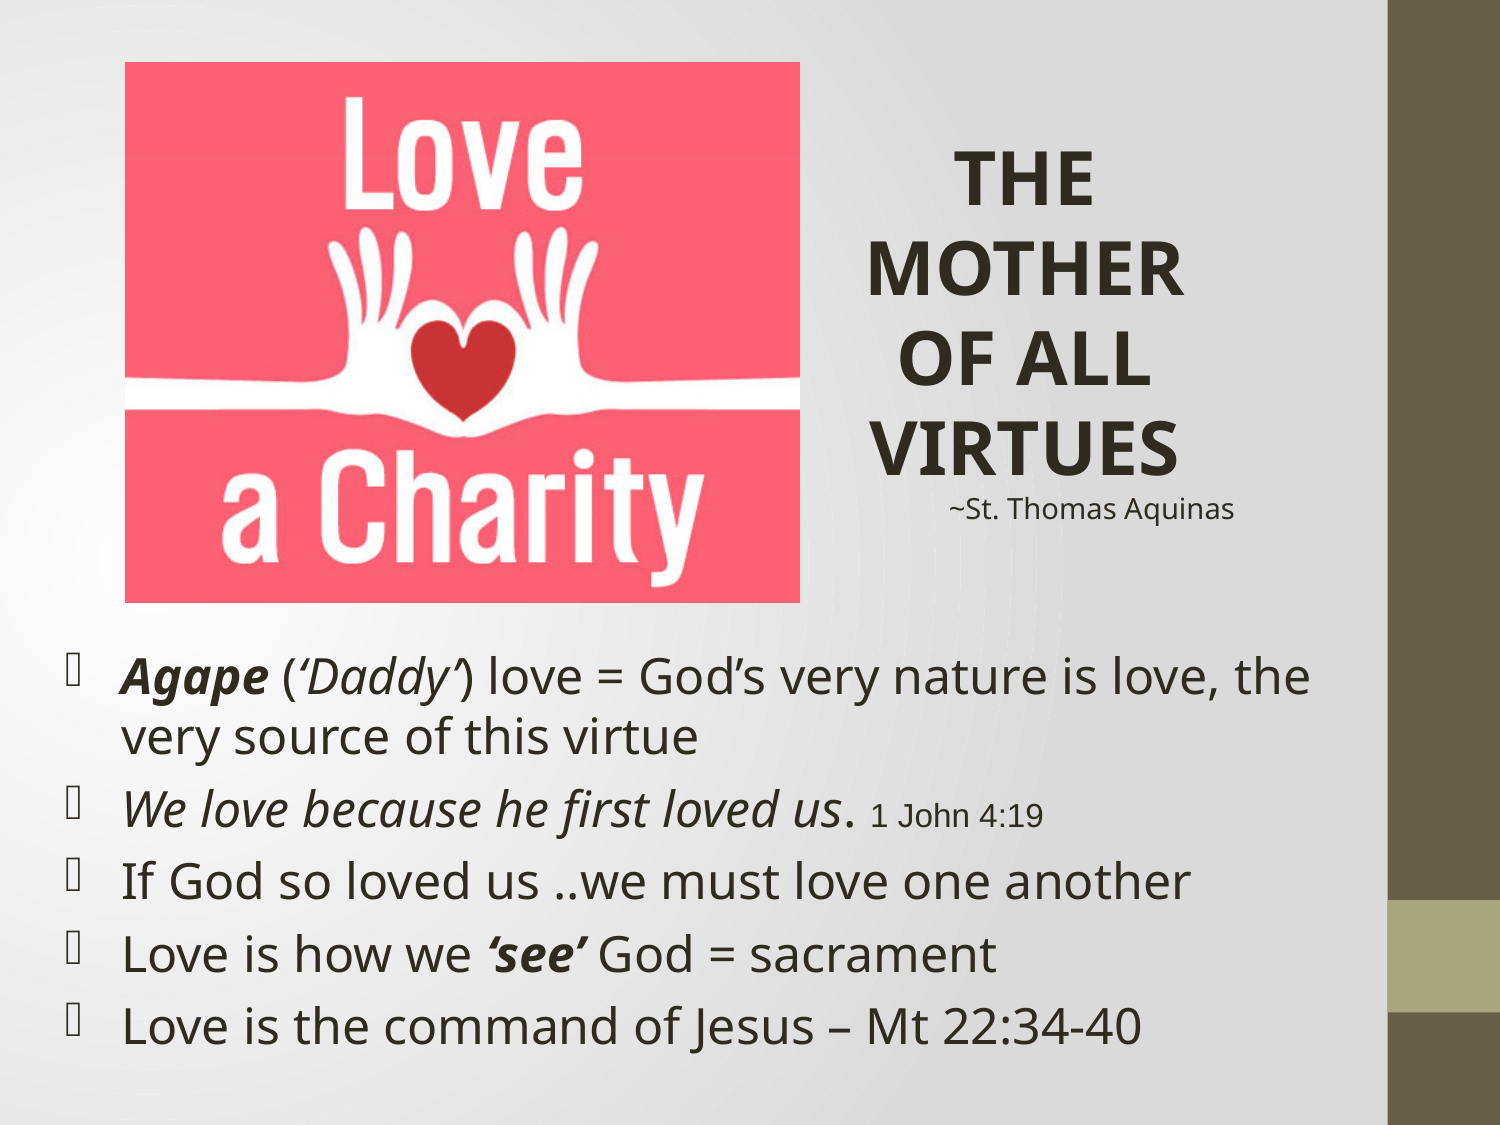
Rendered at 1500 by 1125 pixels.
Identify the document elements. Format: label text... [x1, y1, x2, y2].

picture [124, 62, 801, 604]
text_box Agape (‘Daddy’) love = God’s very nature is love, the very source of this virtue We love because he first loved us. 1 John 4:19 If God so loved us ..we must love one another Love is how we ‘see’ God = sacrament Love is the command of Jesus – Mt 22:34-40 [49, 637, 1338, 1063]
text_box THE MOTHER OF ALL VIRTUES ~St. Thomas Aquinas [811, 123, 1250, 533]
